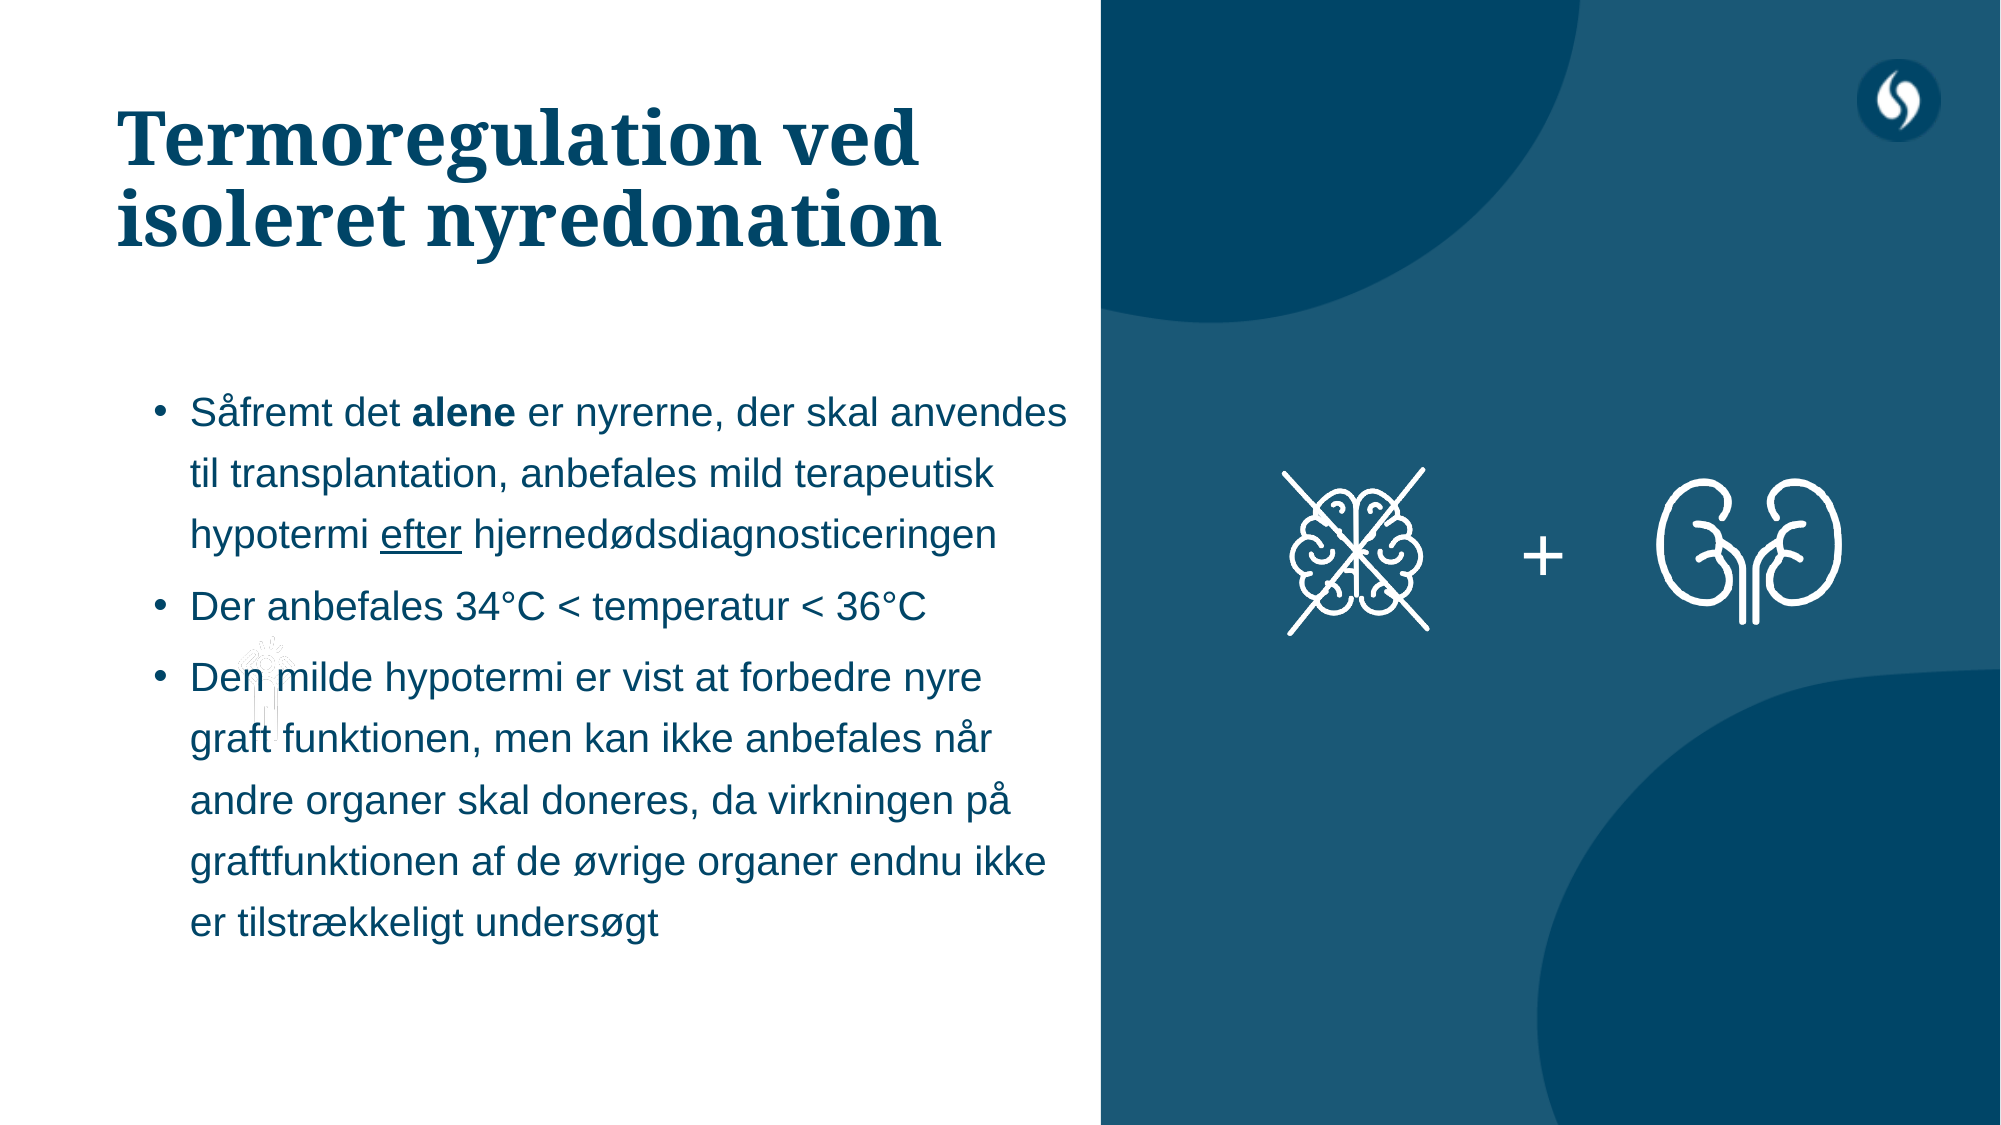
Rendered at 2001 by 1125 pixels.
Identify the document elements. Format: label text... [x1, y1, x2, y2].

text_box Termoregulation ved isoleret nyredonation [102, 50, 1047, 314]
picture [1100, 0, 2001, 1125]
text_box Såfremt det alene er nyrerne, der skal anvendes til transplantation, anbefales mild terapeutisk hypotermi efter hjernedødsdiagnosticeringen Der anbefales 34°C < temperatur < 36°C Den milde hypotermi er vist at forbedre nyre graft funktionen, men kan ikke anbefales når andre organer skal doneres, da virkningen på graftfunktionen af de øvrige organer endnu ikke er tilstrækkeligt undersøgt [65, 366, 1084, 1011]
picture [256, 734, 263, 741]
picture [238, 636, 295, 741]
title [139, 97, 1084, 361]
text_box + [1430, 496, 1582, 606]
